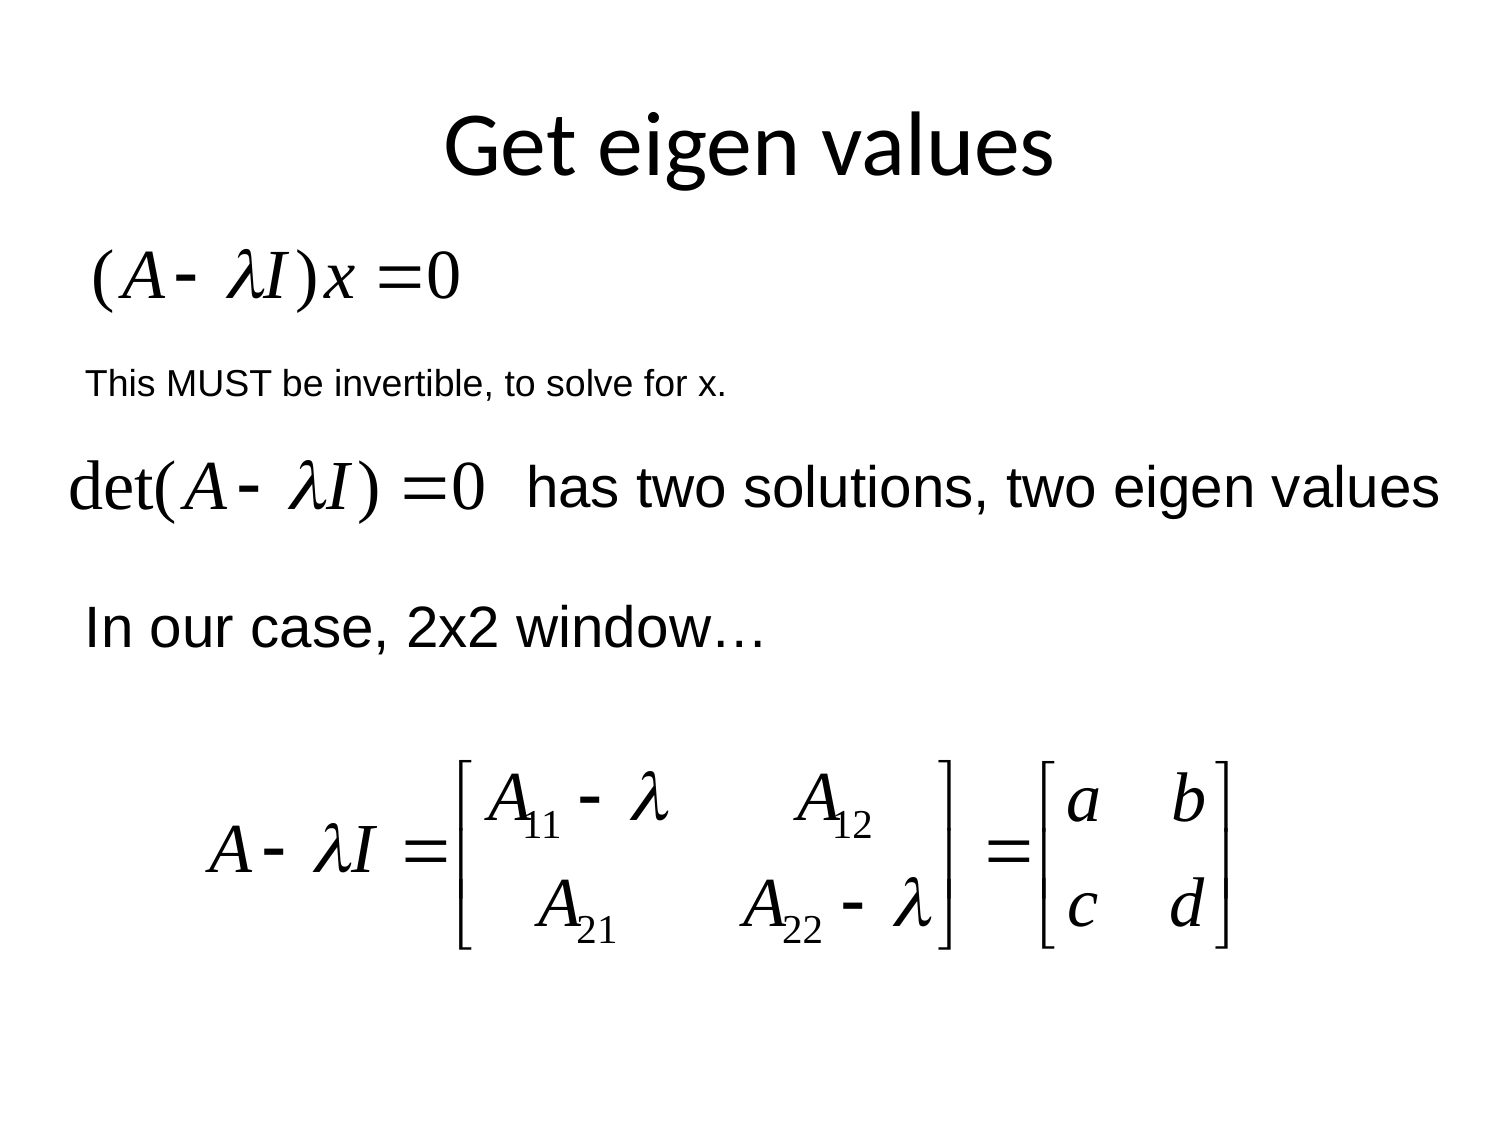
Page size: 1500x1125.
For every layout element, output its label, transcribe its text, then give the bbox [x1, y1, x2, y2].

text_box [81, 234, 475, 329]
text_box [192, 743, 1254, 967]
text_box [58, 445, 499, 540]
title Get eigen values [74, 44, 1426, 233]
text_box This MUST be invertible, to solve for x. has two solutions, two eigen values In our case, 2x2 window… [70, 351, 1500, 737]
